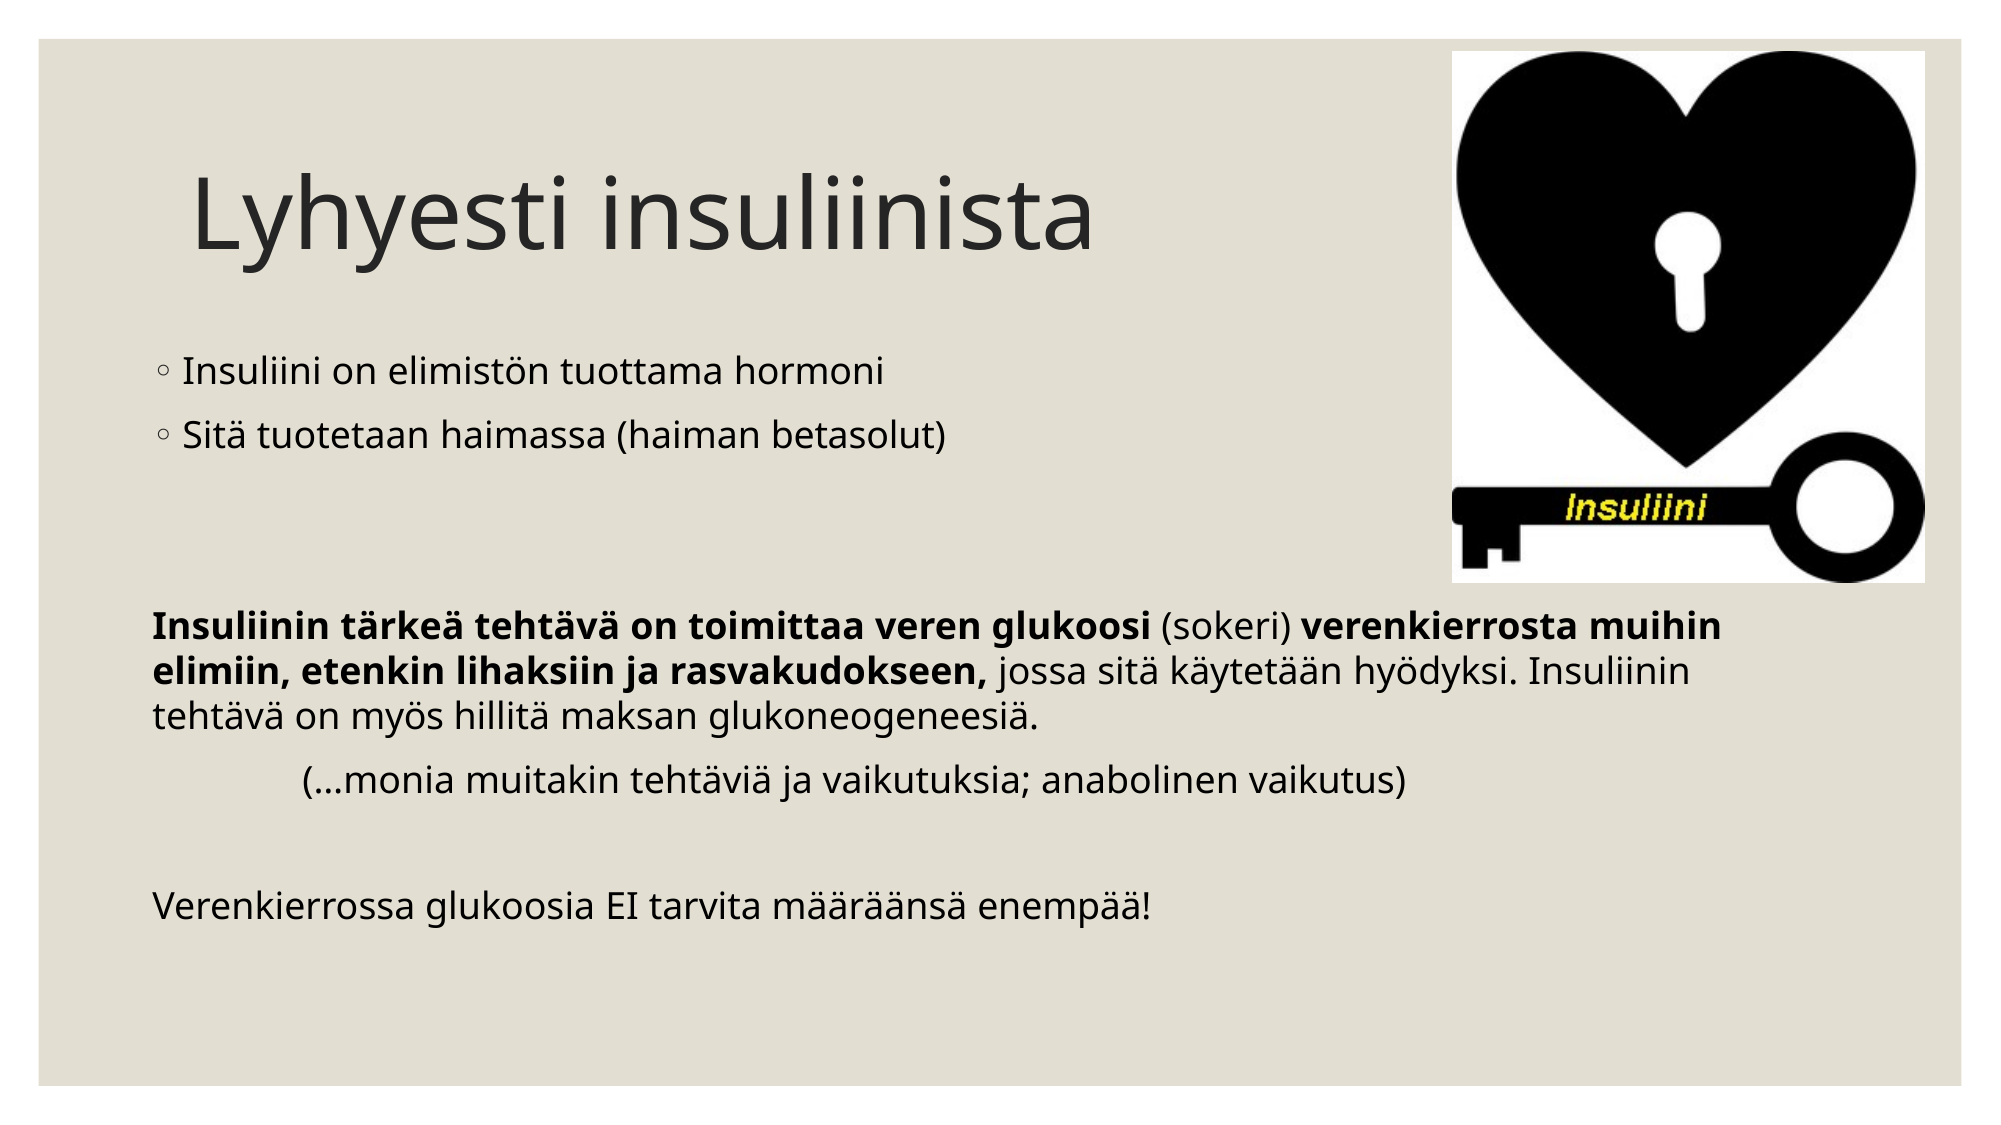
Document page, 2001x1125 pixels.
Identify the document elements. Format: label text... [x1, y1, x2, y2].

title Lyhyesti insuliinista [138, 147, 1447, 338]
text_box Insuliini on elimistön tuottama hormoni Sitä tuotetaan haimassa (haiman betasolut) [150, 326, 984, 457]
picture [1452, 51, 1925, 583]
text_box Insuliinin tärkeä tehtävä on toimittaa veren glukoosi (sokeri) verenkierrosta muihin elimiin, etenkin lihaksiin ja rasvakudokseen, jossa sitä käytetään hyödyksi. Insuliinin tehtävä on myös hillitä maksan glukoneogeneesiä. (…monia muitakin tehtäviä ja vaikutuksia; anabolinen vaikutus) Verenkierrossa glukoosia EI tarvita määräänsä enempää! [150, 600, 1825, 927]
